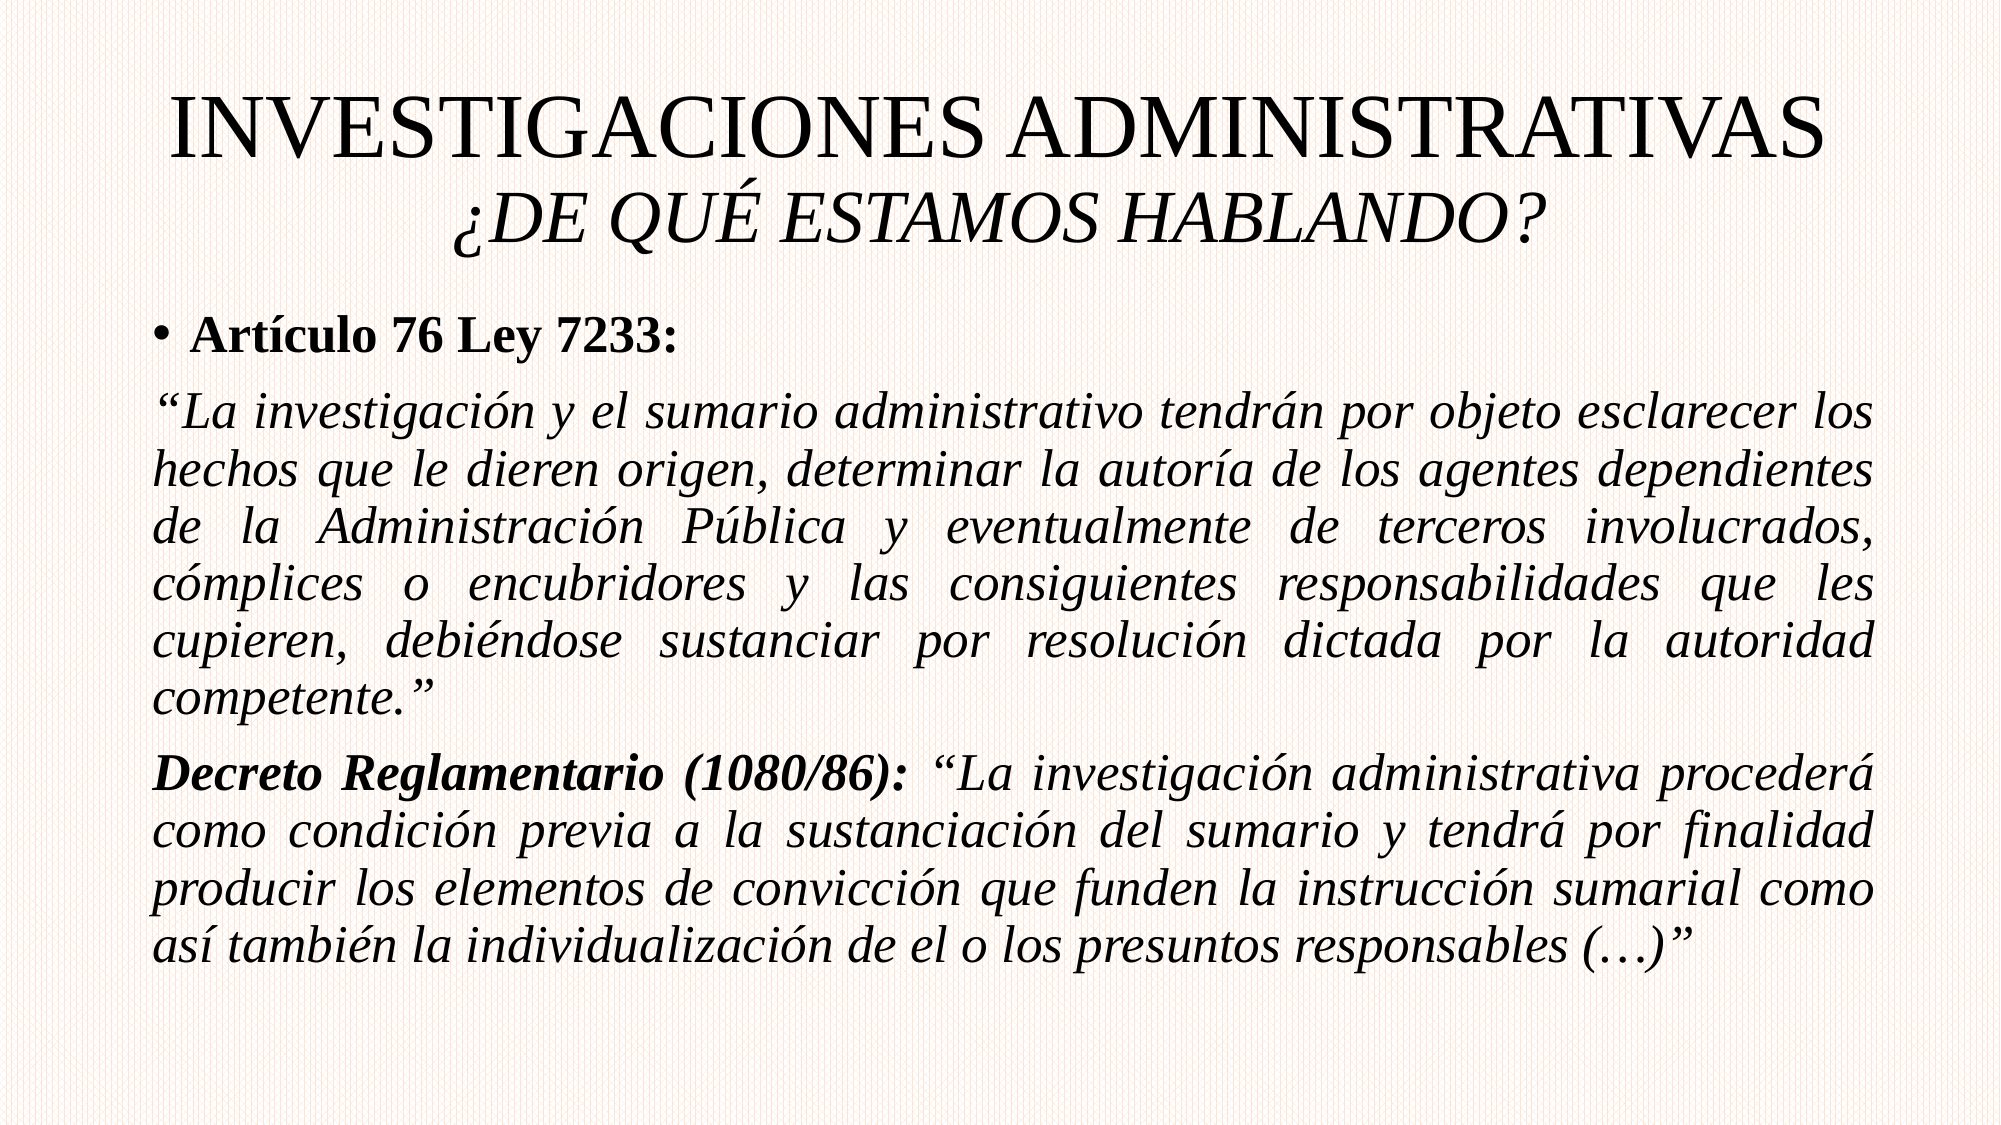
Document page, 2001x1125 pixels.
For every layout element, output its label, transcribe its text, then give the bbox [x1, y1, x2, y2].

list Artículo 76 Ley 7233: “La investigación y el sumario administrativo tendrán por objeto esclarecer los hechos que le dieren origen, determinar la autoría de los agentes dependientes de la Administración Pública y eventualmente de terceros involucrados, cómplices o encubridores y las consiguientes responsabilidades que les cupieren, debiéndose sustanciar por resolución dictada por la autoridad competente.” Decreto Reglamentario (1080/86): “La investigación administrativa procederá como condición previa a la sustanciación del sumario y tendrá por finalidad producir los elementos de convicción que funden la instrucción sumarial como así también la individualización de el o los presuntos responsables (…)” [137, 299, 1891, 1014]
title INVESTIGACIONES ADMINISTRATIVAS ¿DE QUÉ ESTAMOS HABLANDO? [137, 59, 1863, 278]
